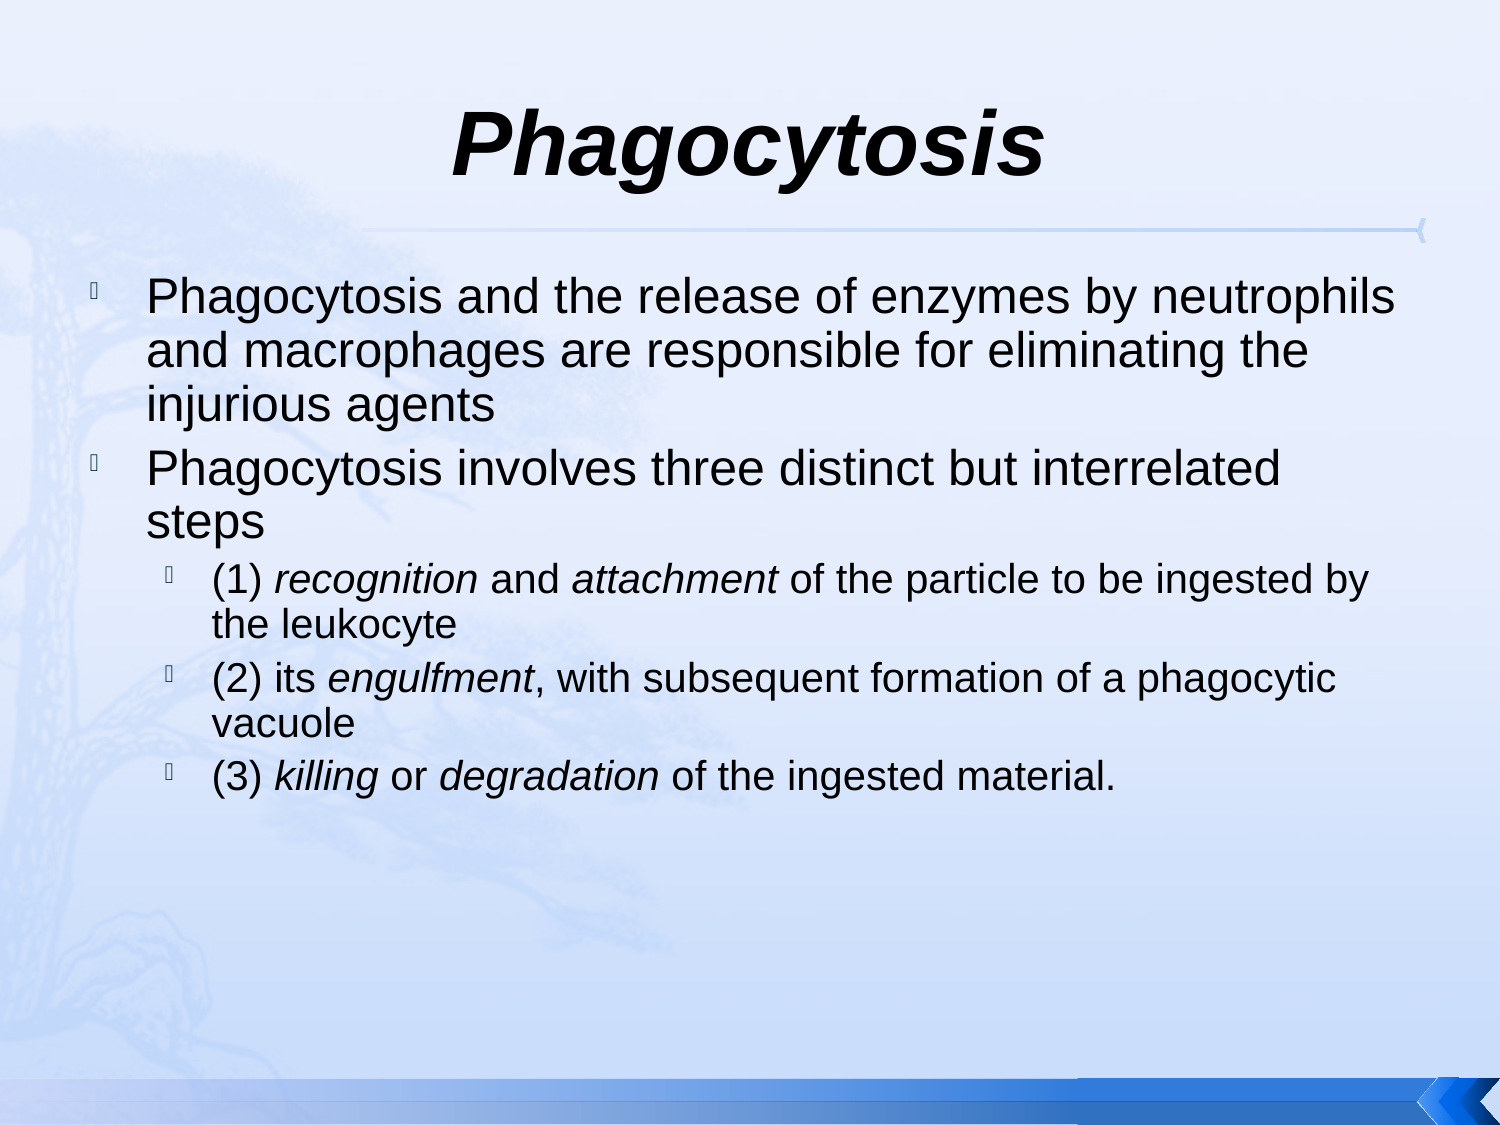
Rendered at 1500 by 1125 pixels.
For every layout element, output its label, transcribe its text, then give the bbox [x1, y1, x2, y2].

list Phagocytosis and the release of enzymes by neutrophils and macrophages are responsible for eliminating the injurious agents Phagocytosis involves three distinct but interrelated steps (1) recognition and attachment of the particle to be ingested by the leukocyte (2) its engulfment, with subsequent formation of a phagocytic vacuole (3) killing or degradation of the ingested material. [75, 262, 1425, 1005]
title Phagocytosis [75, 45, 1425, 233]
